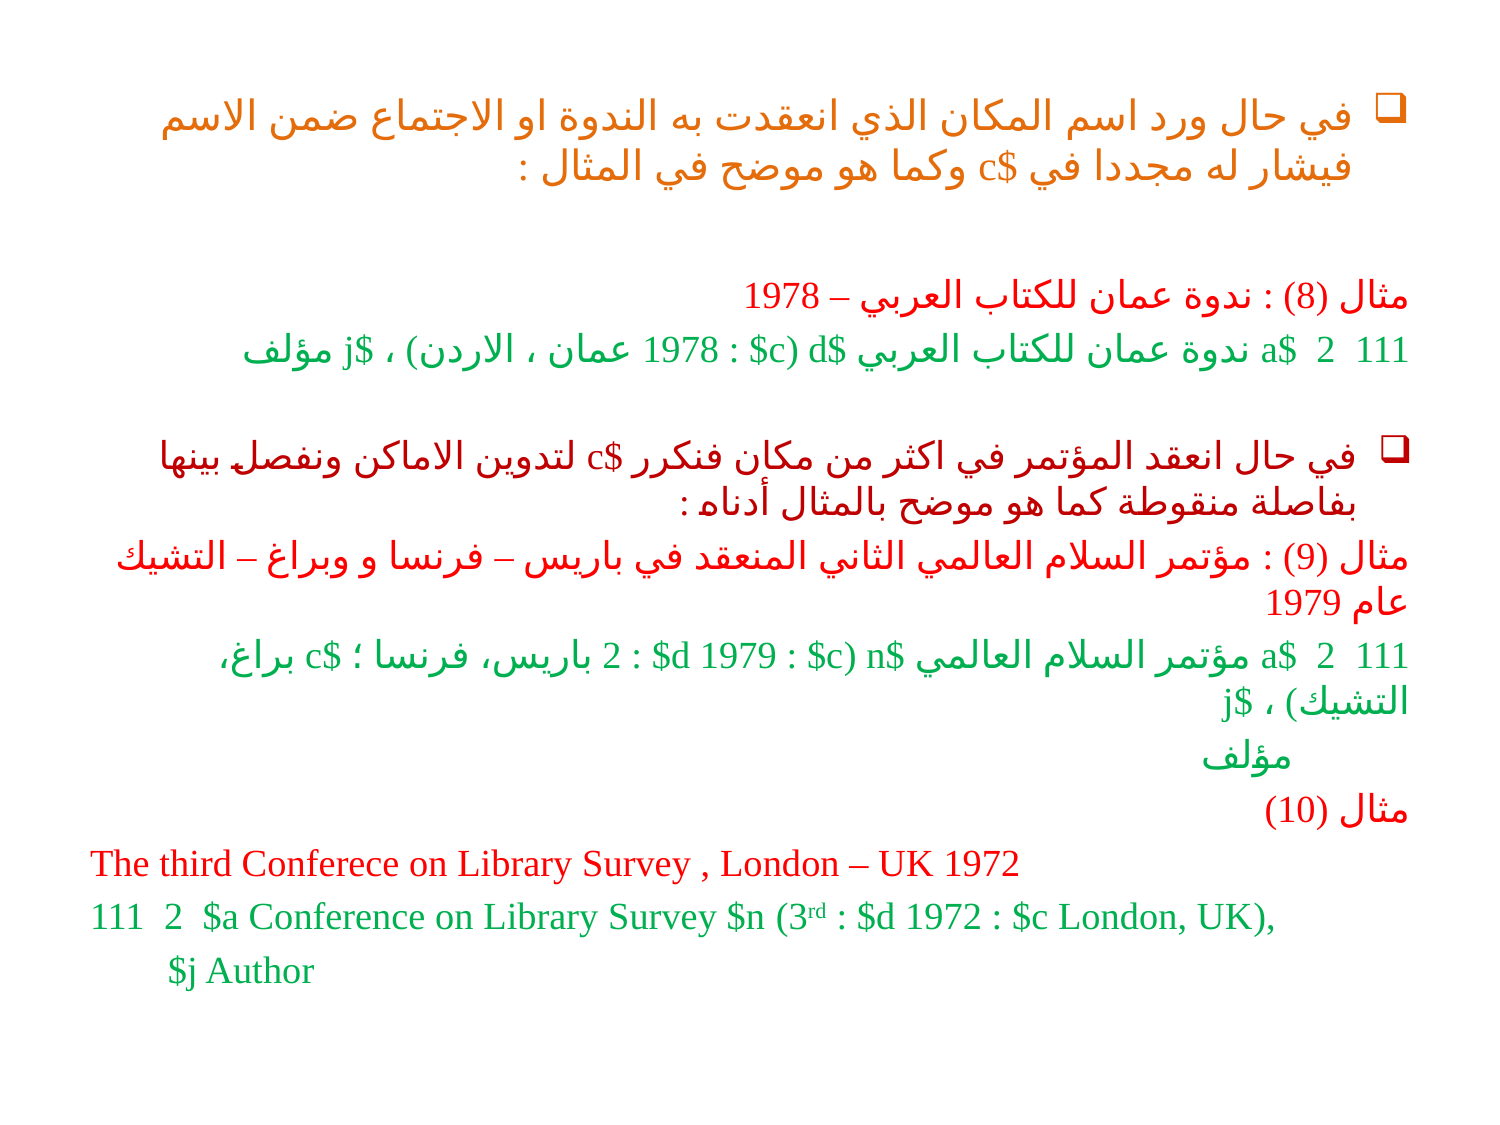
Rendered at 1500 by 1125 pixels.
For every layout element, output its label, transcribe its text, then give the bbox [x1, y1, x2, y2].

list مثال (8) : ندوة عمان للكتاب العربي – 1978 111 2 $a ندوة عمان للكتاب العربي $d (1978 : $c عمان ، الاردن) ، $j مؤلف في حال انعقد المؤتمر في اكثر من مكان فنكرر $c لتدوين الاماكن ونفصل بينها بفاصلة منقوطة كما هو موضح بالمثال أدناه : مثال (9) : مؤتمر السلام العالمي الثاني المنعقد في باريس – فرنسا و وبراغ – التشيك عام 1979 111 2 $a مؤتمر السلام العالمي $n (2 : $d 1979 : $c باريس، فرنسا ؛ $c براغ، التشيك) ، $j مؤلف مثال (10) The third Conferece on Library Survey , London – UK 1972 111 2 $a Conference on Library Survey $n (3rd : $d 1972 : $c London, UK), $j Author [75, 262, 1425, 1005]
title في حال ورد اسم المكان الذي انعقدت به الندوة او الاجتماع ضمن الاسم فيشار له مجددا في $c وكما هو موضح في المثال : [75, 45, 1425, 233]
